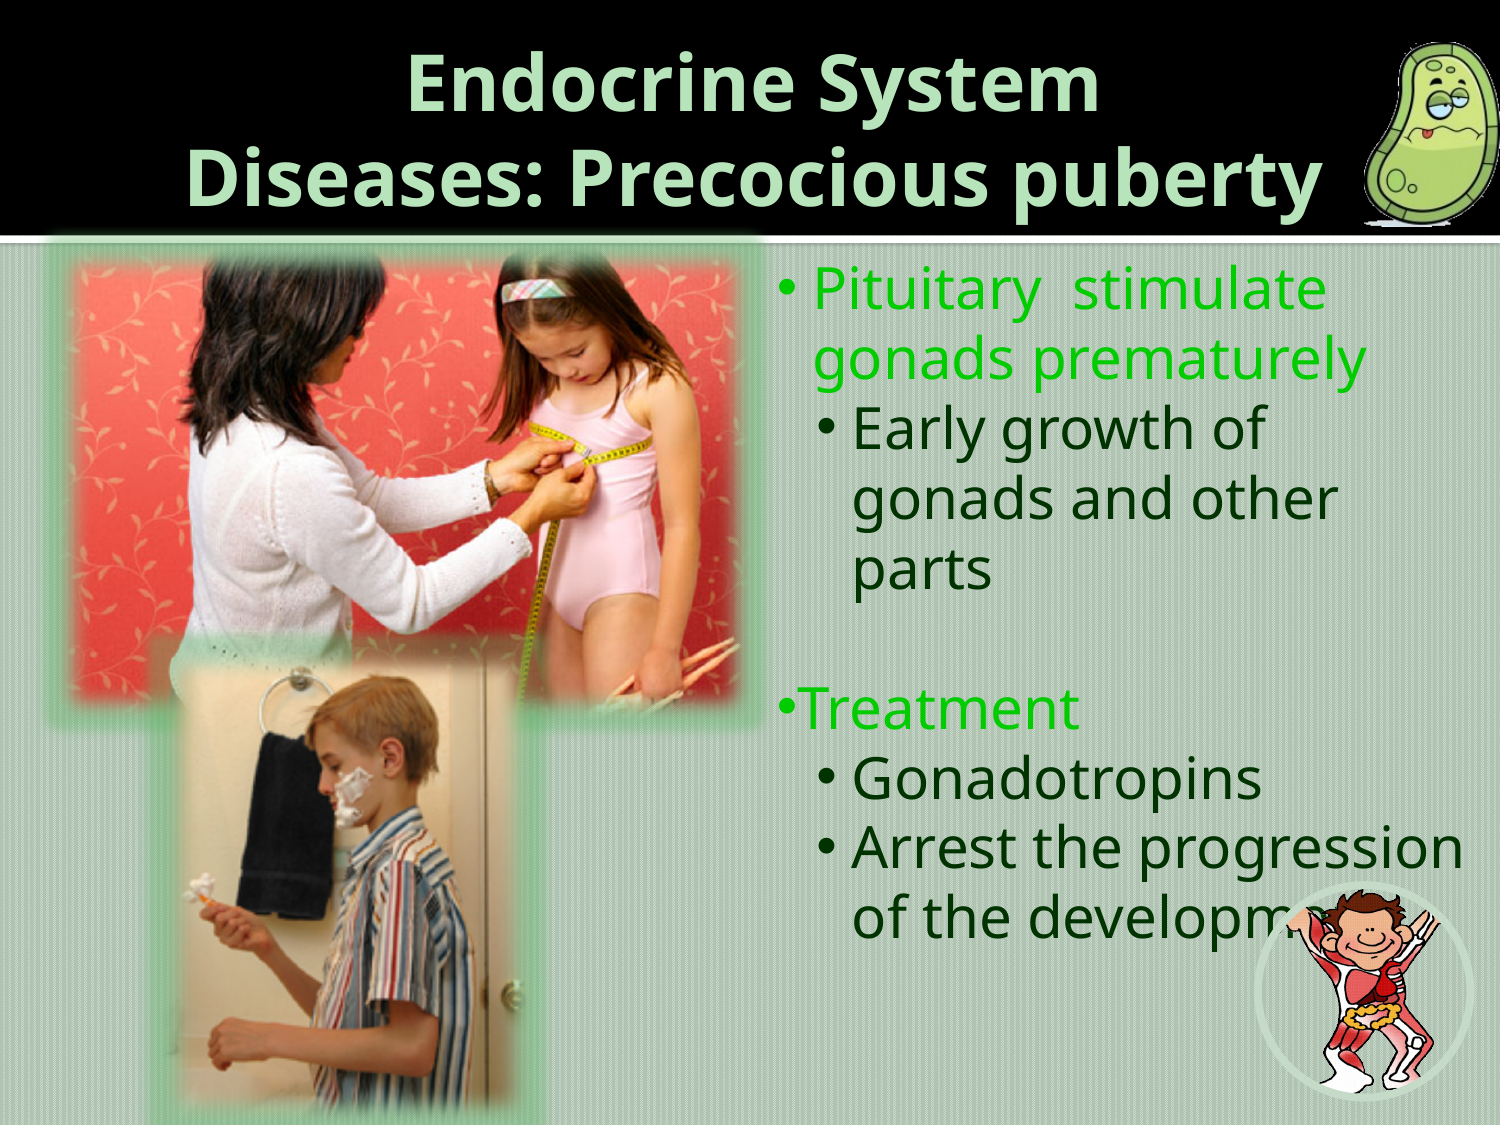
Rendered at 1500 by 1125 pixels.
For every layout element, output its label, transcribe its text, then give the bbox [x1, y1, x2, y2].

title Endocrine System Diseases: Precocious puberty [0, 24, 1500, 231]
picture [52, 243, 756, 1125]
text_box [1253, 881, 1475, 1102]
text_box Pituitary stimulate gonads prematurely Early growth of gonads and other parts Treatment Gonadotropins Arrest the progression of the development [762, 243, 1500, 958]
picture [1364, 42, 1500, 227]
